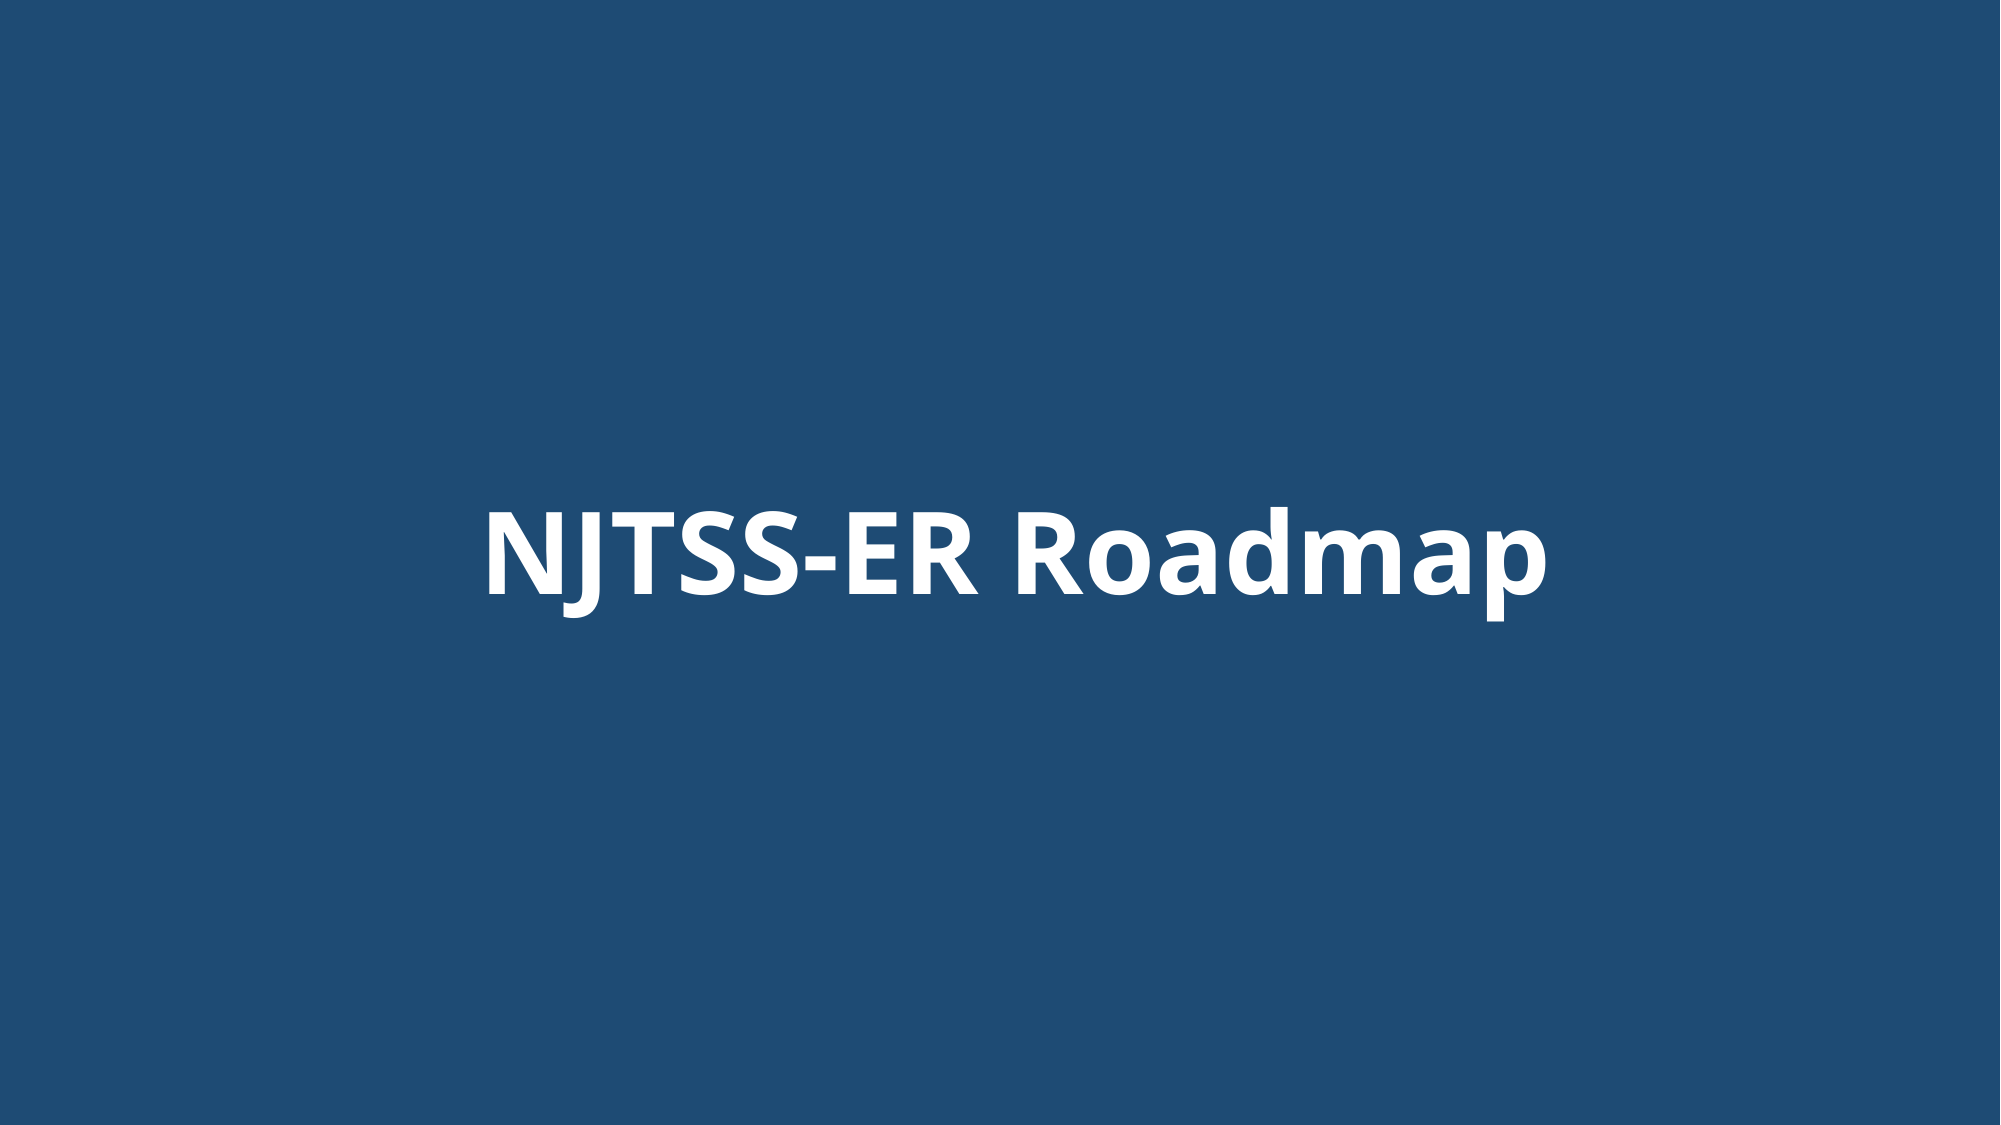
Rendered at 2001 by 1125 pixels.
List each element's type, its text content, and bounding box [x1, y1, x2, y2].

title NJTSS-ER Roadmap [153, 443, 1879, 662]
